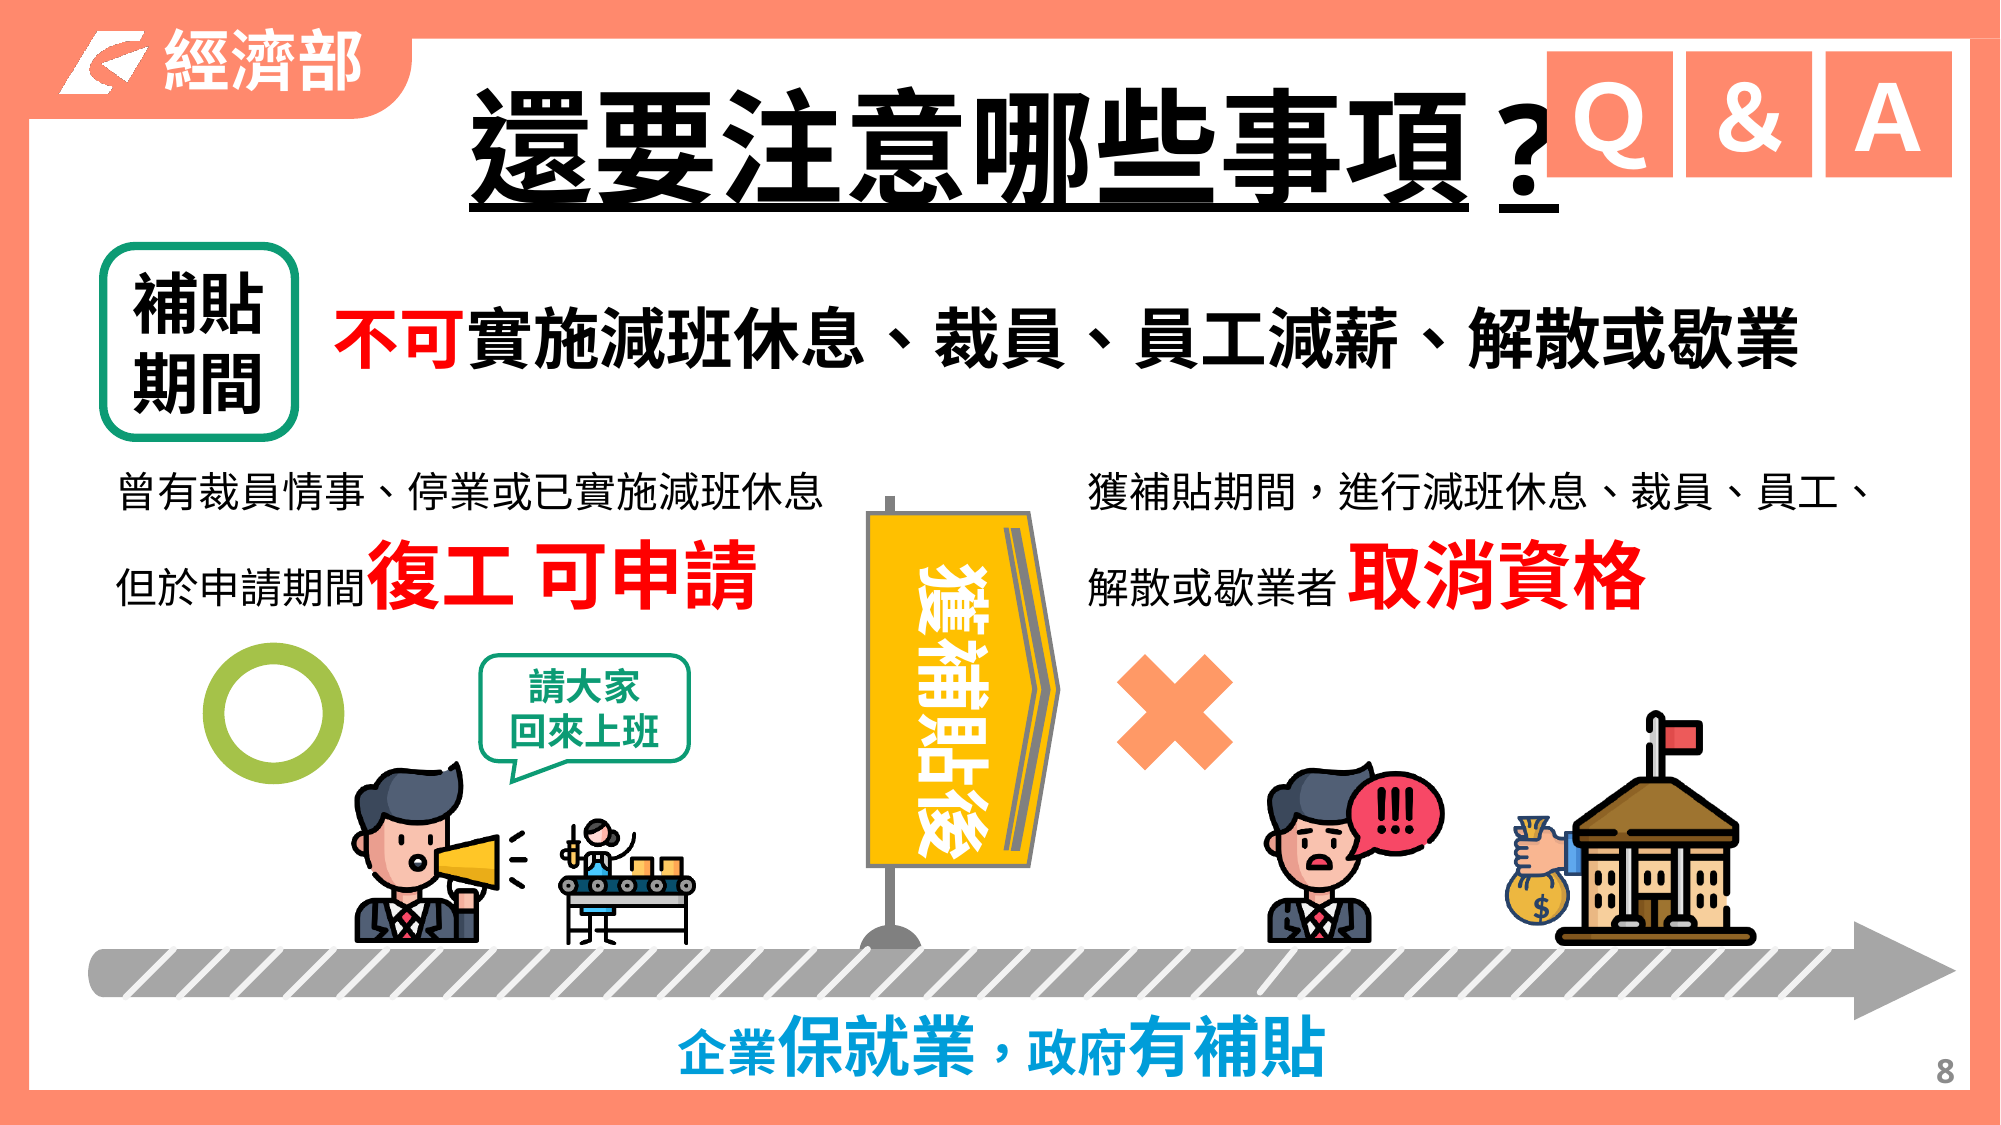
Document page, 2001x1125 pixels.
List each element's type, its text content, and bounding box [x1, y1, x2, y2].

text_box 請大家 回來上班 [479, 654, 690, 777]
picture [1263, 761, 1445, 943]
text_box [1546, 51, 1952, 178]
text_box [1115, 652, 1235, 772]
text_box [88, 948, 1884, 998]
text_box 曾有裁員情事、停業或已實施減班休息 但於申請期間復工 可申請 [100, 458, 841, 626]
title 還要注意哪些事項? [92, 48, 1935, 229]
picture [347, 761, 530, 943]
text_box 不可實施減班休息、裁員、員工減薪、解散或歇業 [318, 289, 1951, 385]
text_box 補貼期間 [102, 244, 297, 439]
text_box 企業保就業，政府有補貼 [659, 998, 1346, 1093]
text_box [1502, 710, 1774, 946]
picture [558, 812, 696, 951]
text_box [859, 495, 1059, 948]
slide_number 8 [1520, 1039, 1971, 1100]
text_box [201, 641, 346, 786]
text_box [1853, 919, 1959, 1022]
picture [58, 31, 149, 94]
text_box 獲補貼期間，進行減班休息、裁員、員工、 解散或歇業者 取消資格 [1073, 458, 1855, 626]
